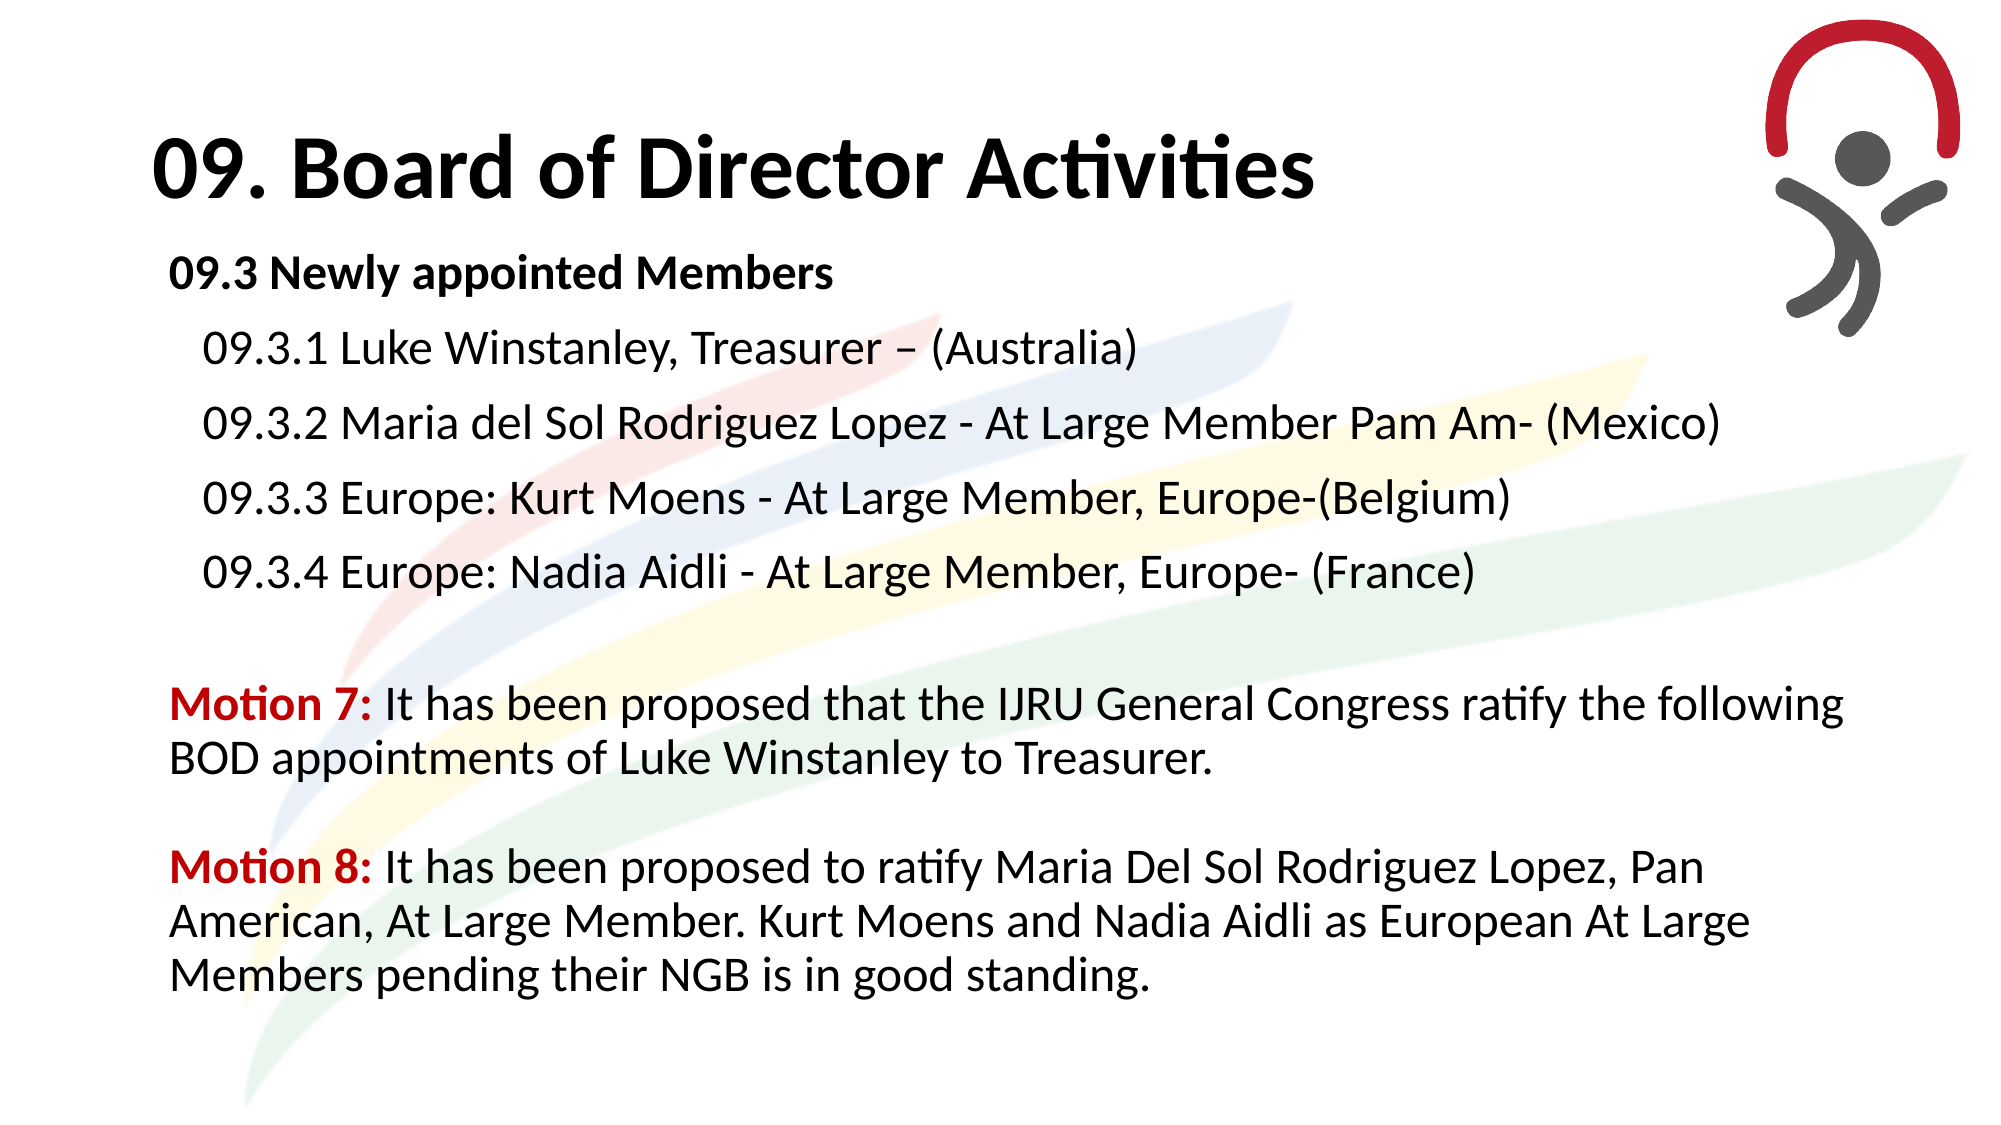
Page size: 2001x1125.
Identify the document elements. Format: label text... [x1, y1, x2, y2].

title 09. Board of Director Activities [137, 59, 1755, 278]
picture [244, 7, 1970, 1125]
list 09.3 Newly appointed Members 09.3.1 Luke Winstanley, Treasurer – (Australia) 09.3.2 Maria del Sol Rodriguez Lopez - At Large Member Pam Am- (Mexico) 09.3.3 Europe: Kurt Moens - At Large Member, Europe-(Belgium) 09.3.4 Europe: Nadia Aidli - At Large Member, Europe- (France) Motion 7: It has been proposed that the IJRU General Congress ratify the following BOD appointments of Luke Winstanley to Treasurer. Motion 8: It has been proposed to ratify Maria Del Sol Rodriguez Lopez, Pan American, At Large Member. Kurt Moens and Nadia Aidli as European At Large Members pending their NGB is in good standing. [154, 238, 1755, 1080]
